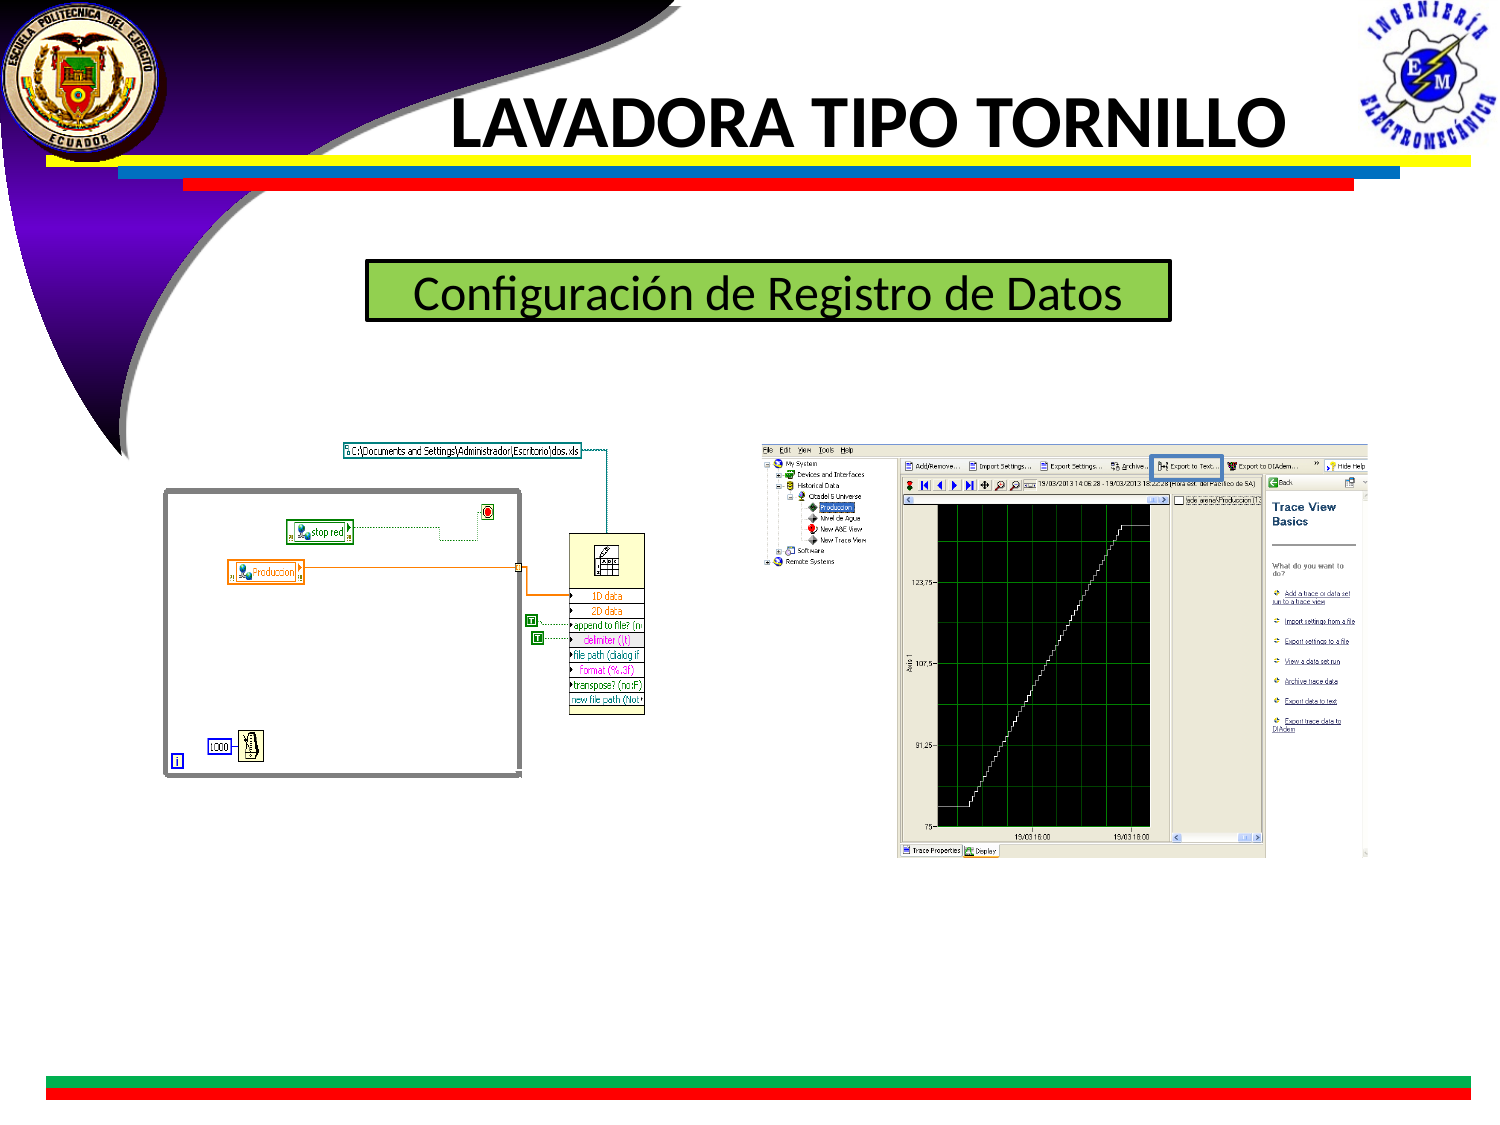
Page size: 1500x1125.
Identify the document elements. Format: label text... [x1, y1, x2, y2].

picture [761, 444, 1368, 858]
picture [0, 0, 160, 156]
text_box Configuración de Registro de Datos [365, 259, 1172, 322]
text_box LAVADORA TIPO TORNILLO [435, 65, 1303, 160]
text_box [161, 1, 674, 155]
picture [160, 439, 648, 783]
picture [1358, 0, 1498, 154]
text_box [4, 164, 248, 457]
